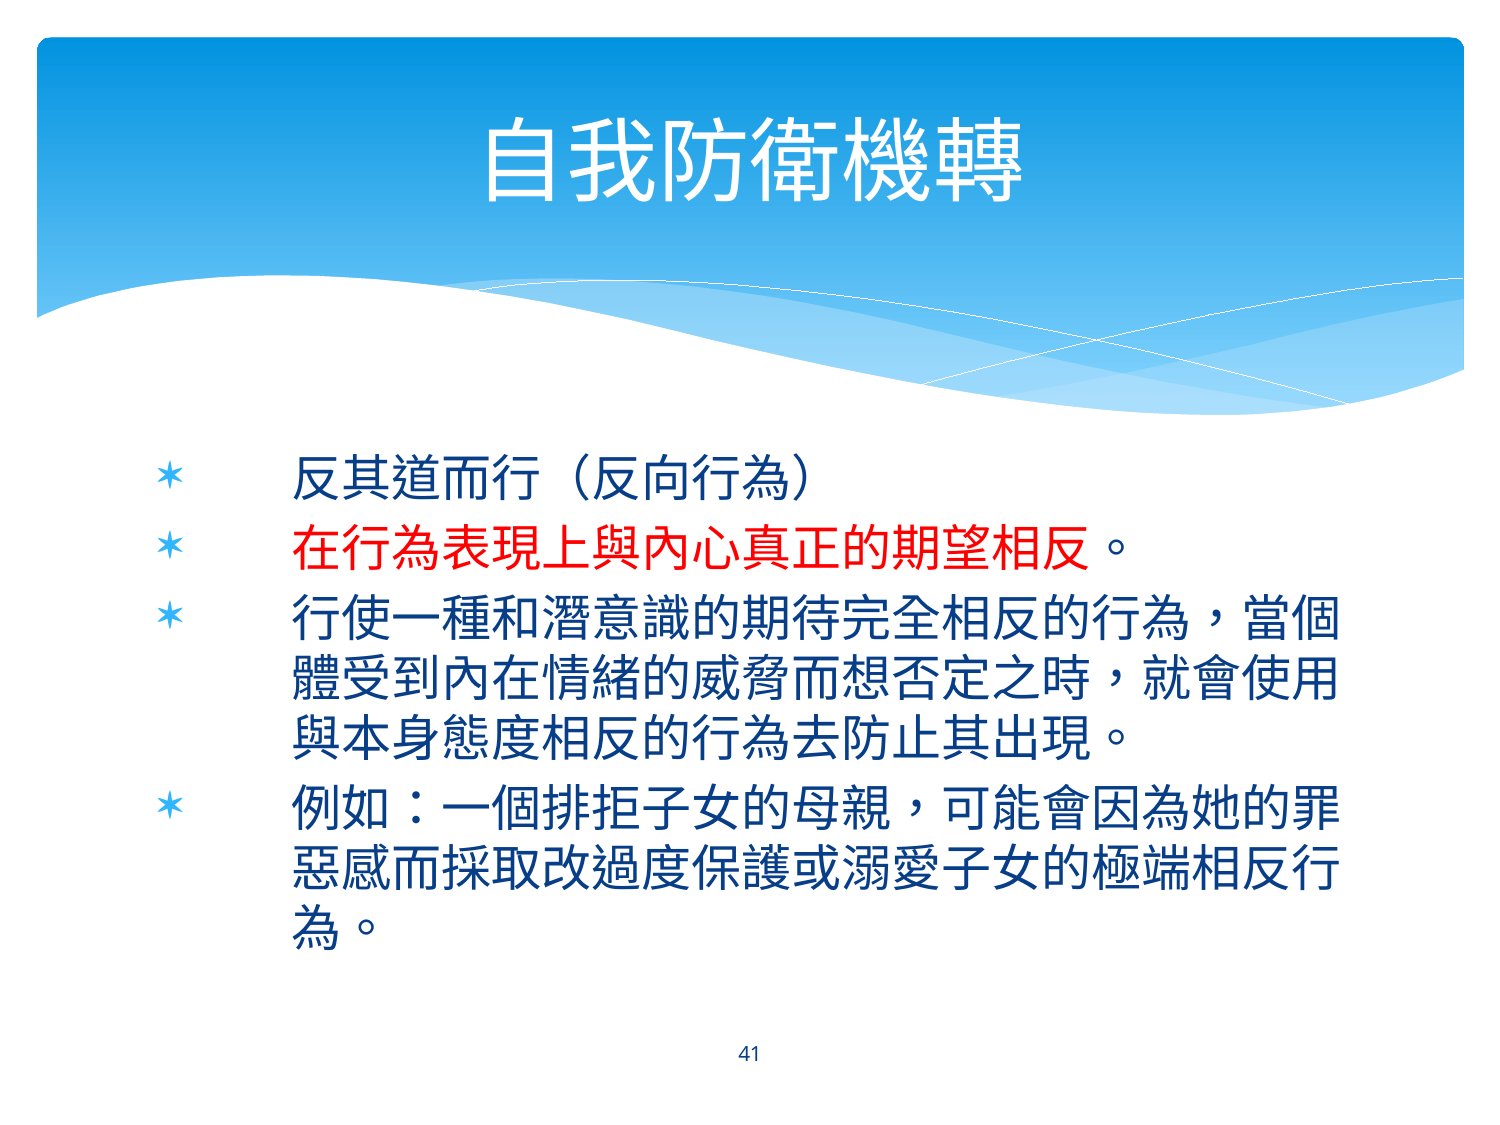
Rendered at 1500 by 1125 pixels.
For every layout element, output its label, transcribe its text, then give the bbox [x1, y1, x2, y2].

title 自我防衛機轉 [74, 55, 1426, 262]
slide_number 41 [654, 1025, 846, 1086]
list 反其道而行（反向行為） 在行為表現上與內心真正的期望相反。 行使一種和潛意識的期待完全相反的行為，當個體受到內在情緒的威脅而想否定之時，就會使用與本身態度相反的行為去防止其出現。 例如：一個排拒子女的母親，可能會因為她的罪惡感而採取改過度保護或溺愛子女的極端相反行為。 [142, 438, 1359, 1006]
